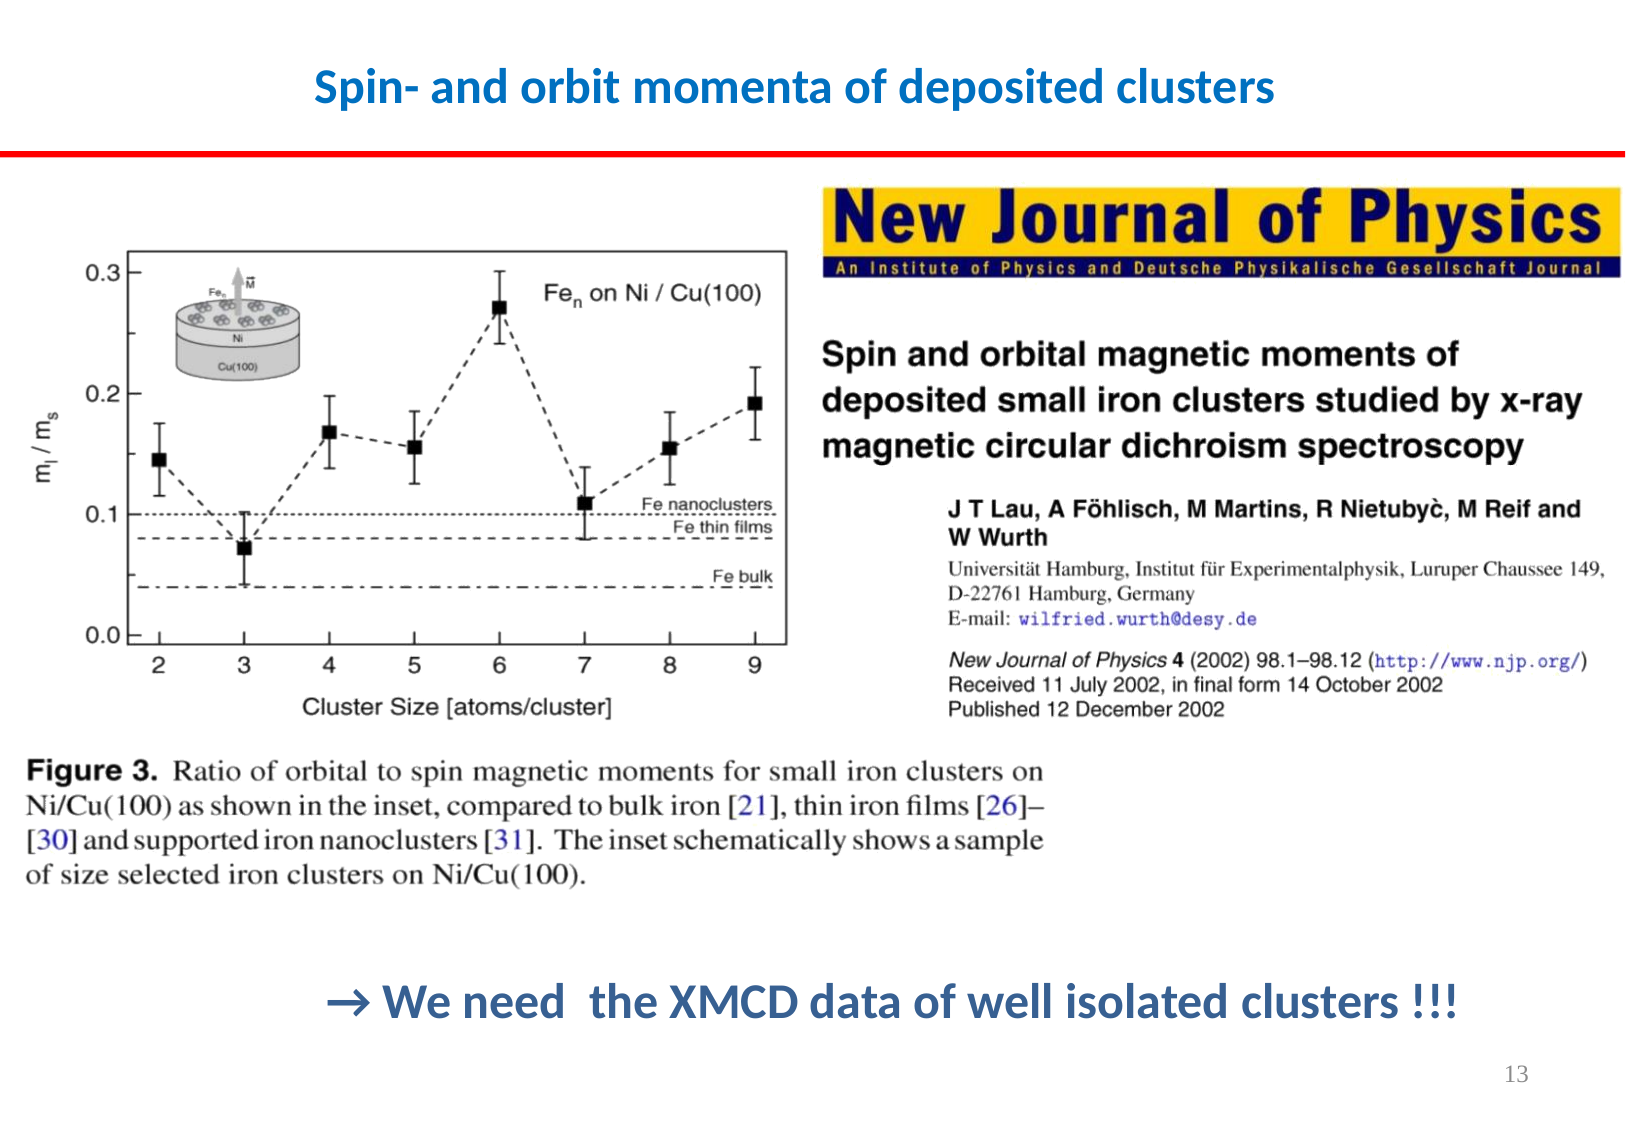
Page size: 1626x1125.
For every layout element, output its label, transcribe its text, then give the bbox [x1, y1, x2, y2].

picture [14, 162, 1625, 903]
text_box → We need the XMCD data of well isolated clusters !!! [311, 960, 1476, 1036]
slide_number 13 [1164, 1042, 1544, 1103]
text_box Spin- and orbit momenta of deposited clusters [300, 45, 1291, 121]
